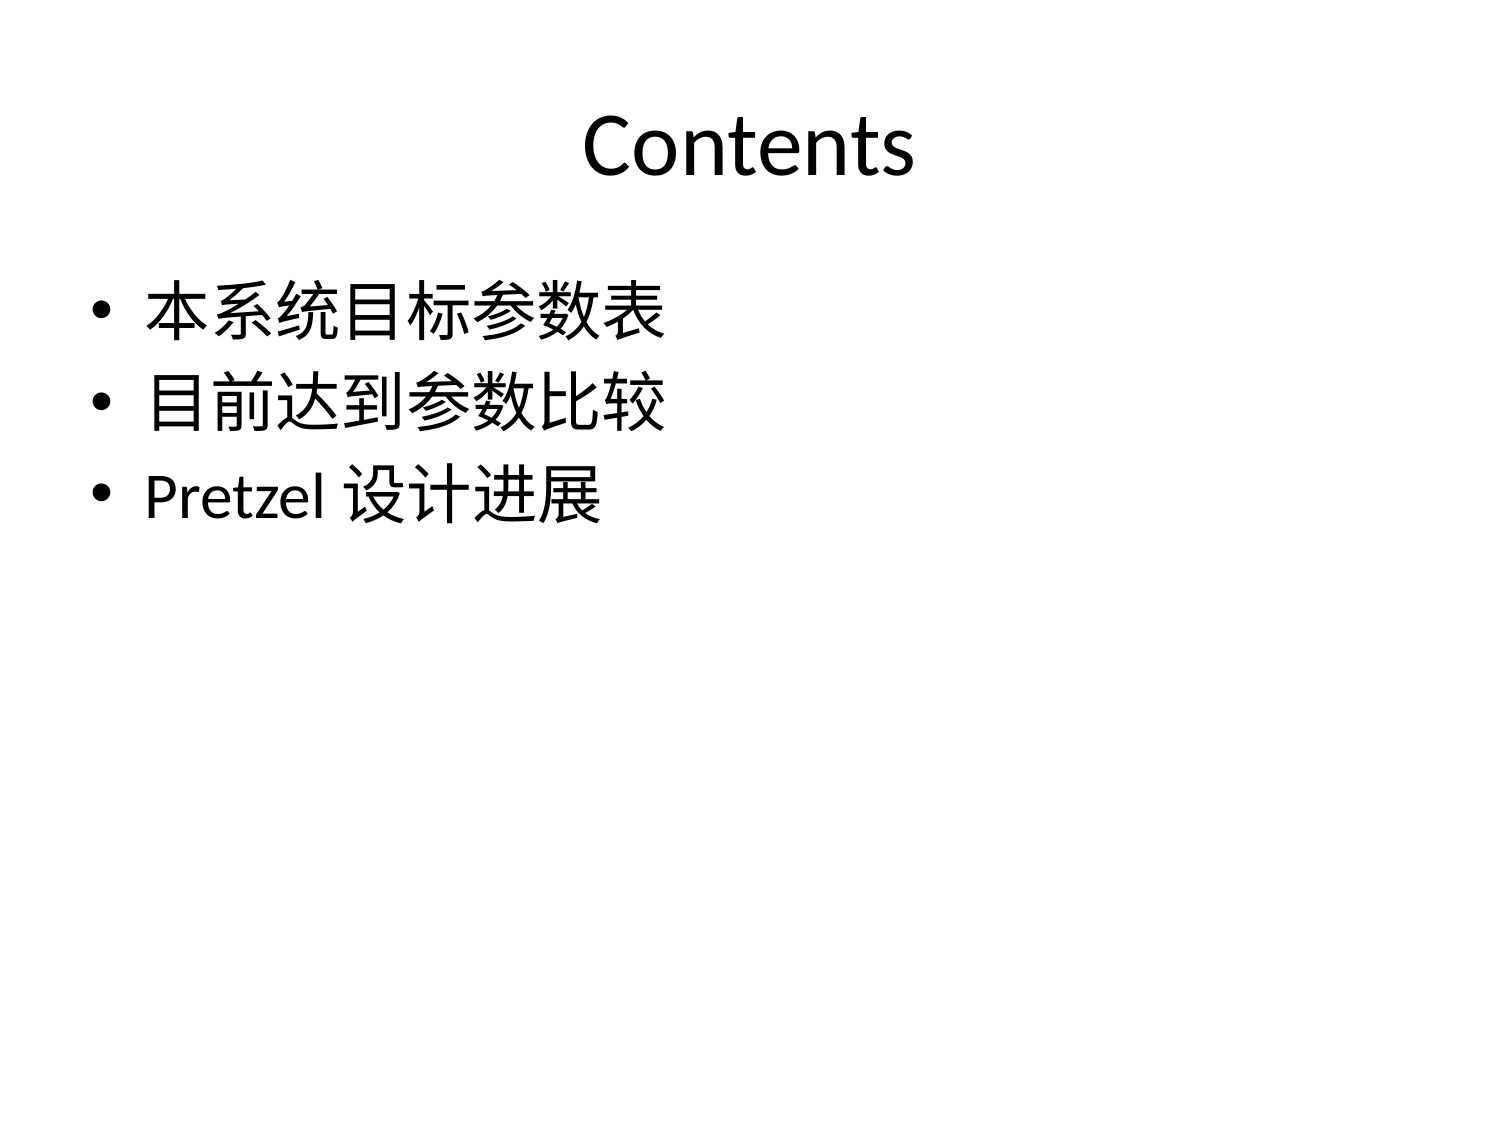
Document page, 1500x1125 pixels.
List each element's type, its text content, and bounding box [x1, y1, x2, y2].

list 本系统目标参数表 目前达到参数比较 Pretzel设计进展 [75, 262, 1152, 539]
title Contents [75, 45, 1425, 233]
